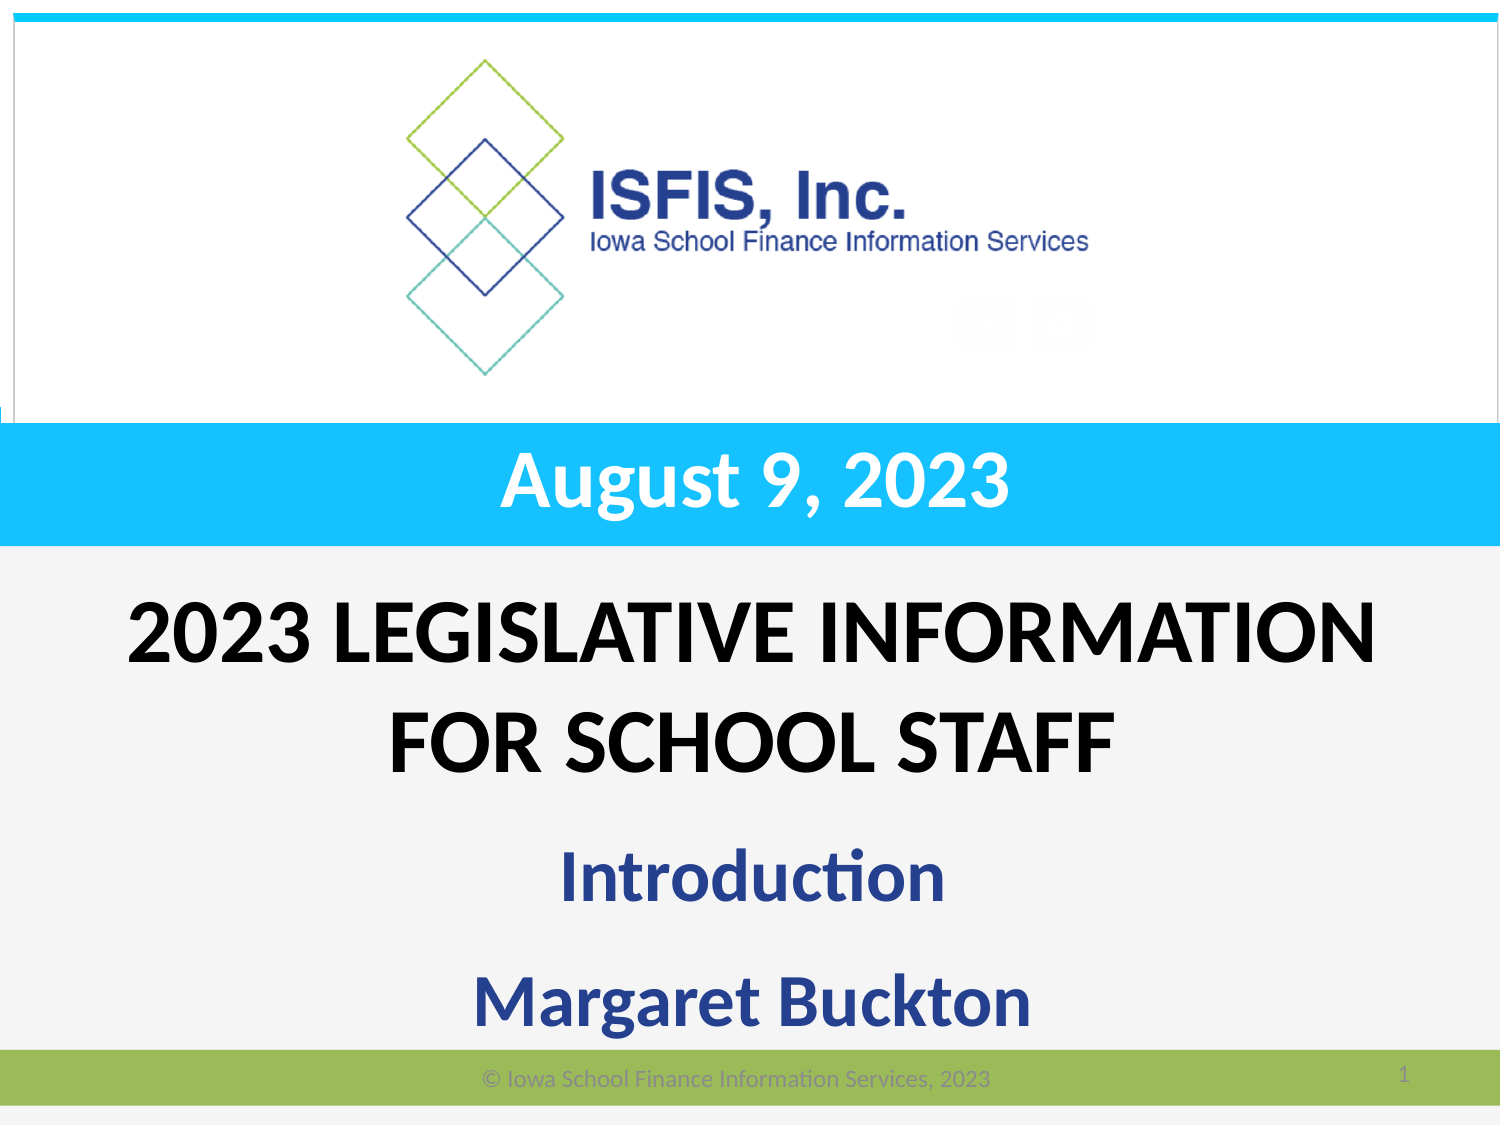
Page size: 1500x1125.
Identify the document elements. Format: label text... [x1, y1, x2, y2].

text_box 2023 Legislative Information for School Staff Introduction Margaret Buckton [106, 549, 1400, 1063]
subtitle © Iowa School Finance Information Services, 2023 [162, 1063, 1300, 1125]
slide_number 1 [1074, 1042, 1425, 1103]
text_box [0, 431, 1500, 548]
picture [0, 0, 1500, 423]
title August 9, 2023 [109, 432, 1403, 544]
